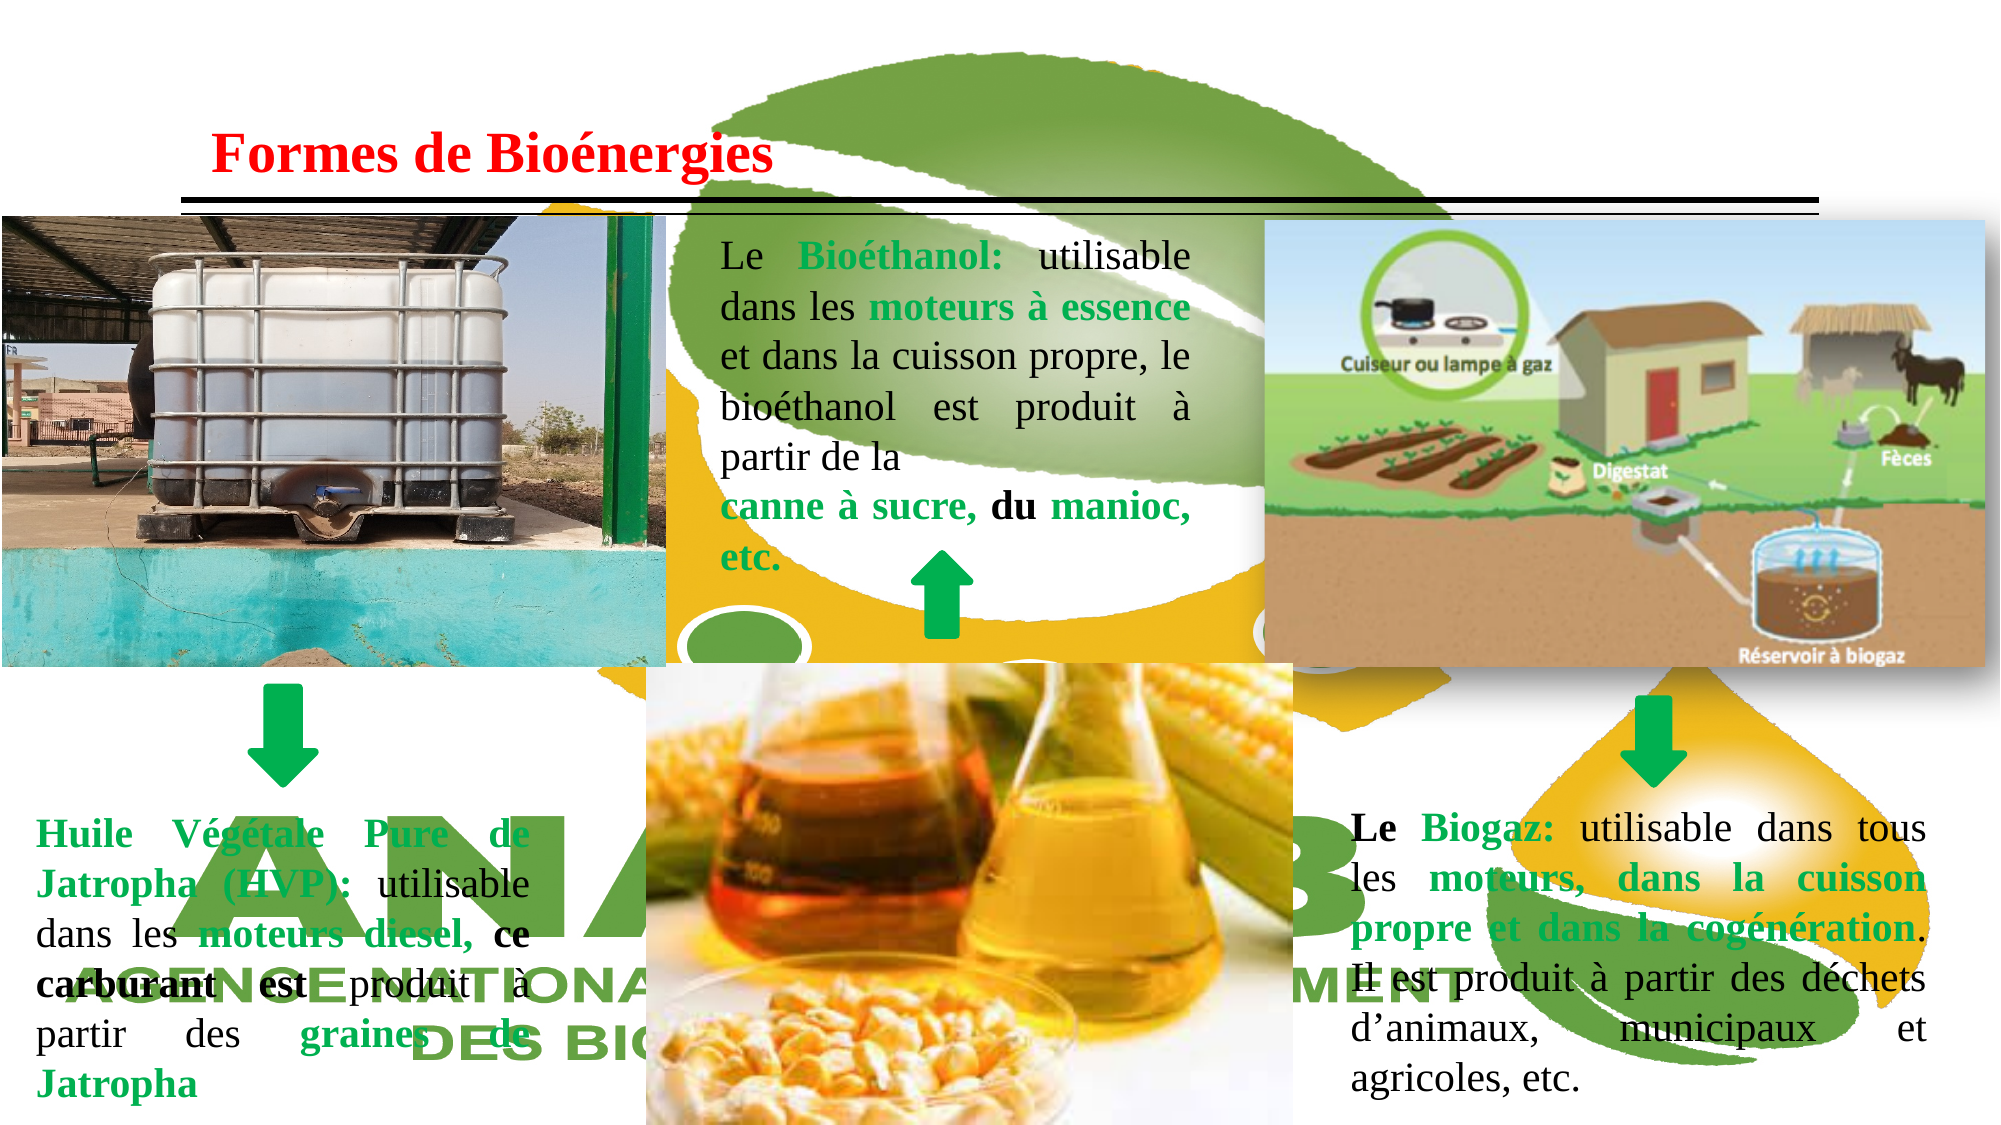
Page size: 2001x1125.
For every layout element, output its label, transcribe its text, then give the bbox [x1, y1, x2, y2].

text_box [247, 683, 319, 788]
text_box [1620, 695, 1688, 788]
text_box Huile Végétale Pure de Jatropha (HVP): utilisable dans les moteurs diesel, ce carburant est produit à partir des graines de Jatropha [21, 798, 545, 1114]
text_box Le Bioéthanol: utilisable dans les moteurs à essence et dans la cuisson propre, le bioéthanol est produit à partir de la canne à sucre, du manioc, etc. [705, 220, 1206, 586]
text_box [910, 550, 974, 639]
text_box Le Biogaz: utilisable dans tous les moteurs, dans la cuisson propre et dans la cogénération. Il est produit à partir des déchets d’animaux, municipaux et agricoles, etc. [1335, 792, 1942, 1108]
picture [0, 0, 2001, 1125]
title Formes de Bioénergies [181, 12, 1819, 193]
